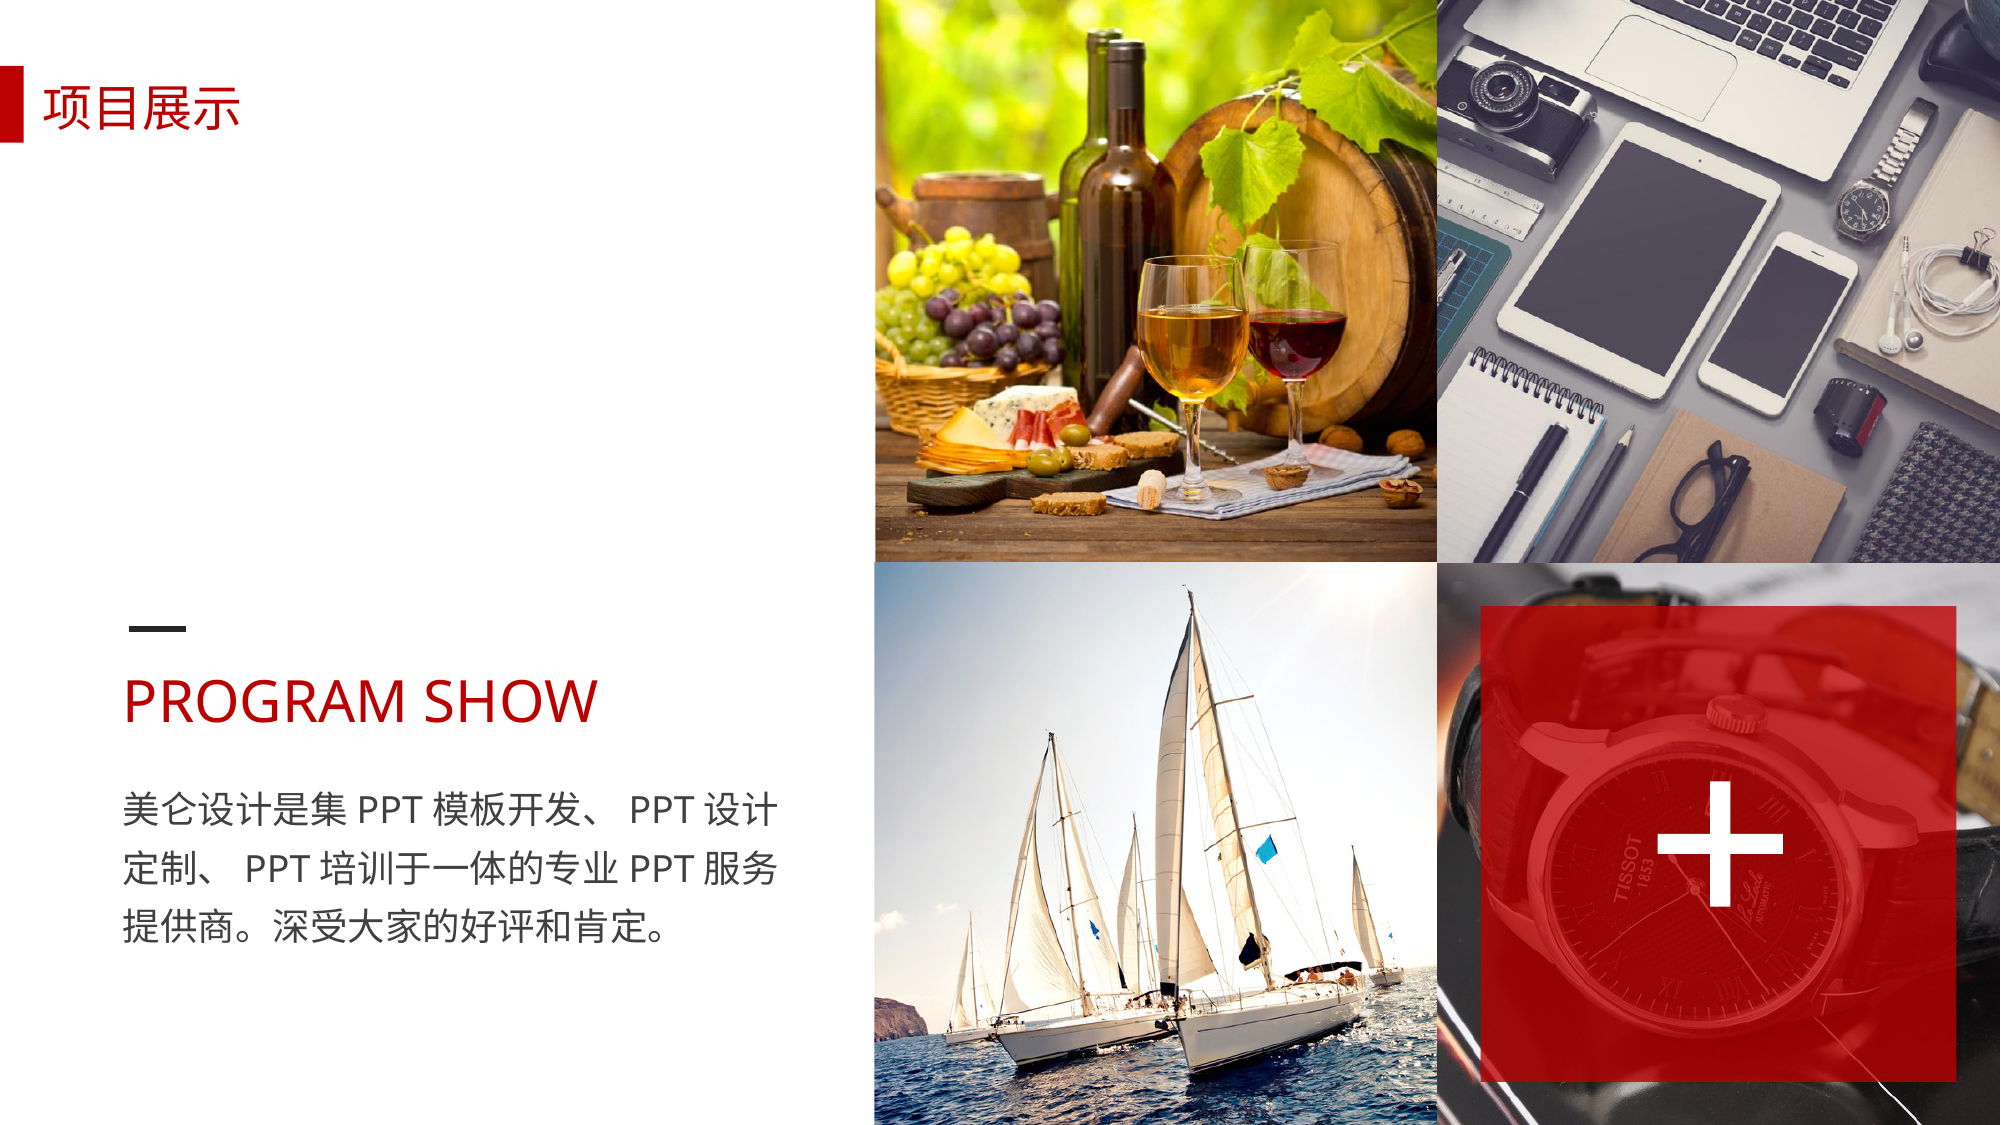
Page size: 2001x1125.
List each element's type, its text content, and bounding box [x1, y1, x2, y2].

text_box 美仑设计是集PPT模板开发、PPT设计定制、PPT培训于一体的专业PPT服务提供商。深受大家的好评和肯定。 [108, 765, 803, 956]
text_box PROGRAM SHOW [108, 657, 691, 742]
text_box 项目展示 [27, 69, 323, 144]
picture [874, 0, 2000, 1125]
text_box [0, 65, 25, 144]
